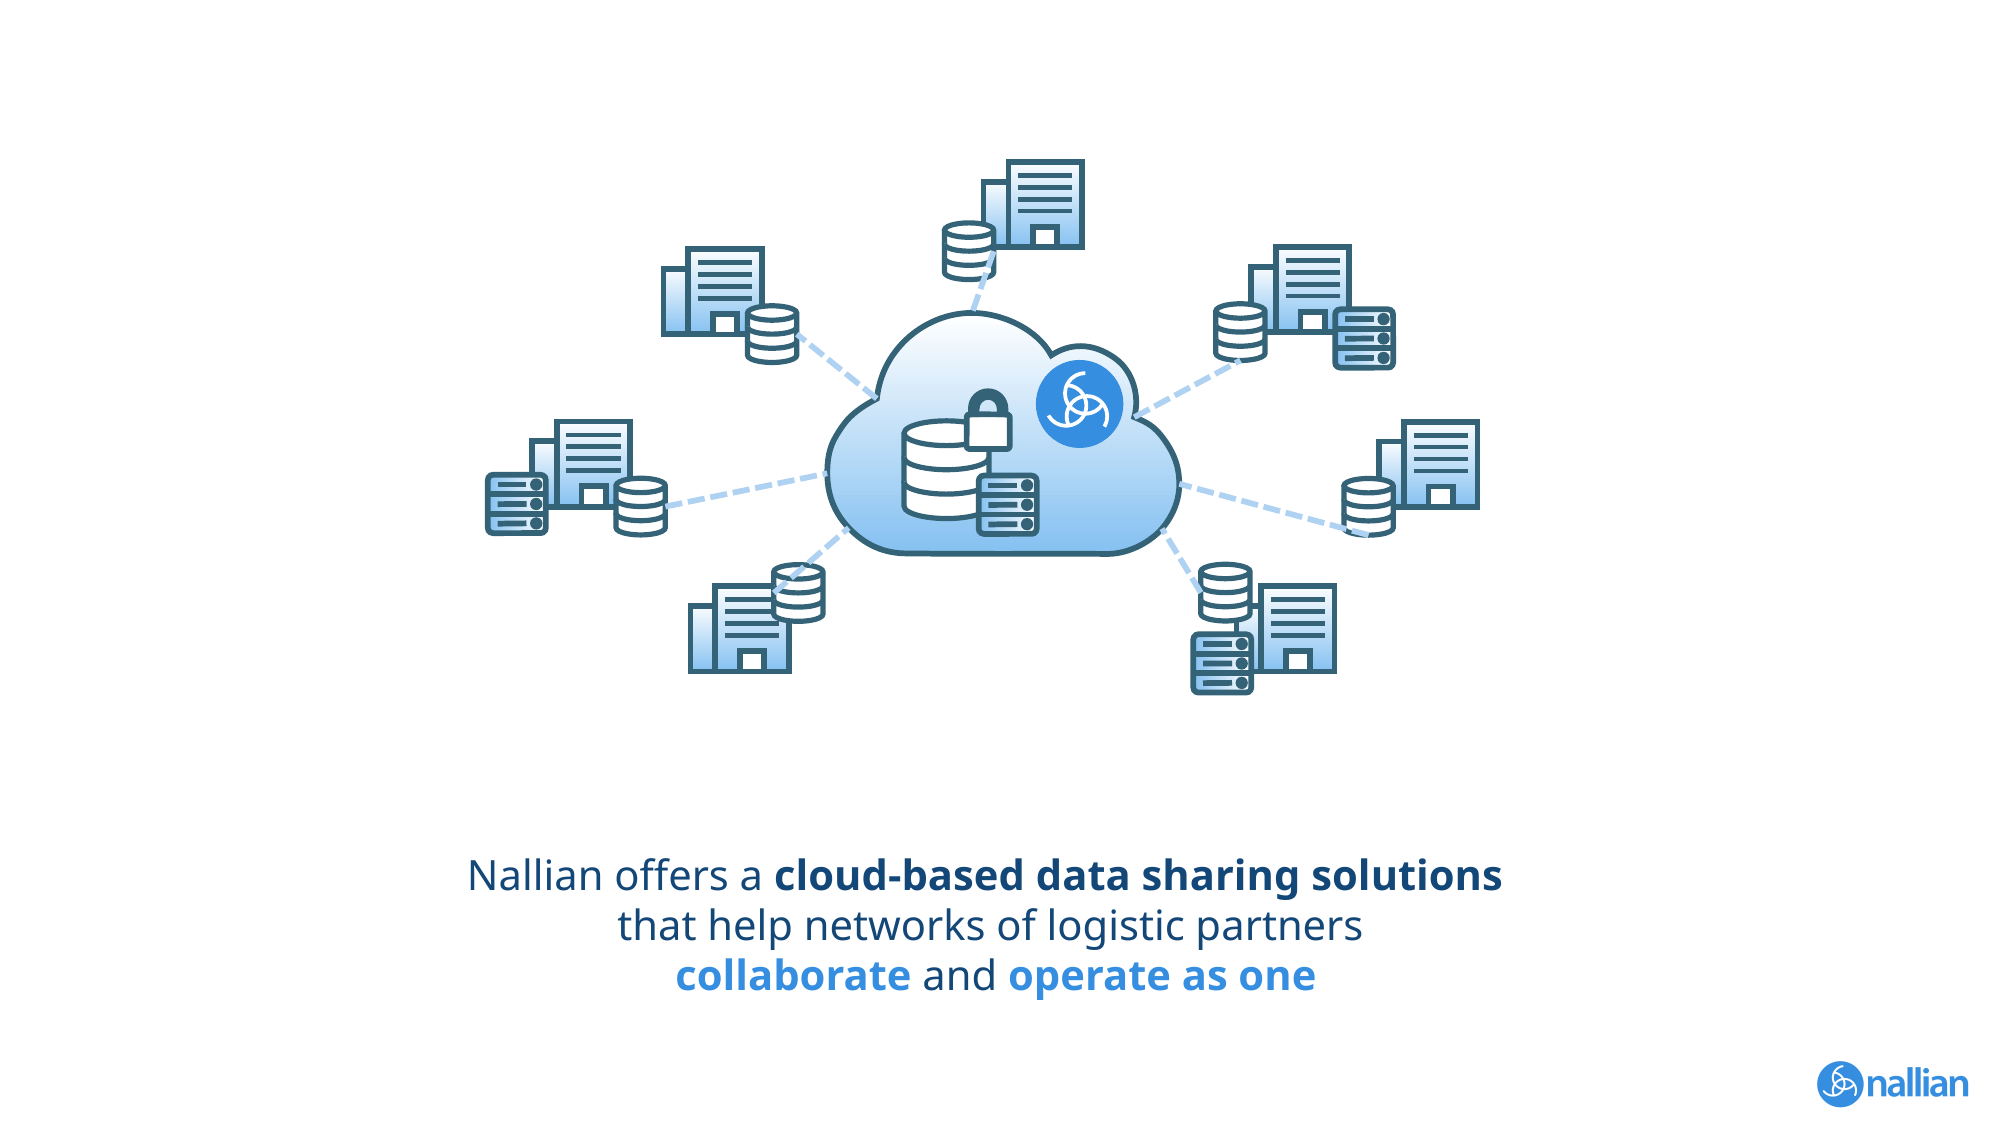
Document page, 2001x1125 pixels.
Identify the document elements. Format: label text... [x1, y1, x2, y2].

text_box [487, 161, 1478, 693]
picture [1812, 1051, 1974, 1114]
text_box Nallian offers a cloud-based data sharing solutions that help networks of logistic partners collaborate and operate as one [441, 841, 1551, 1007]
